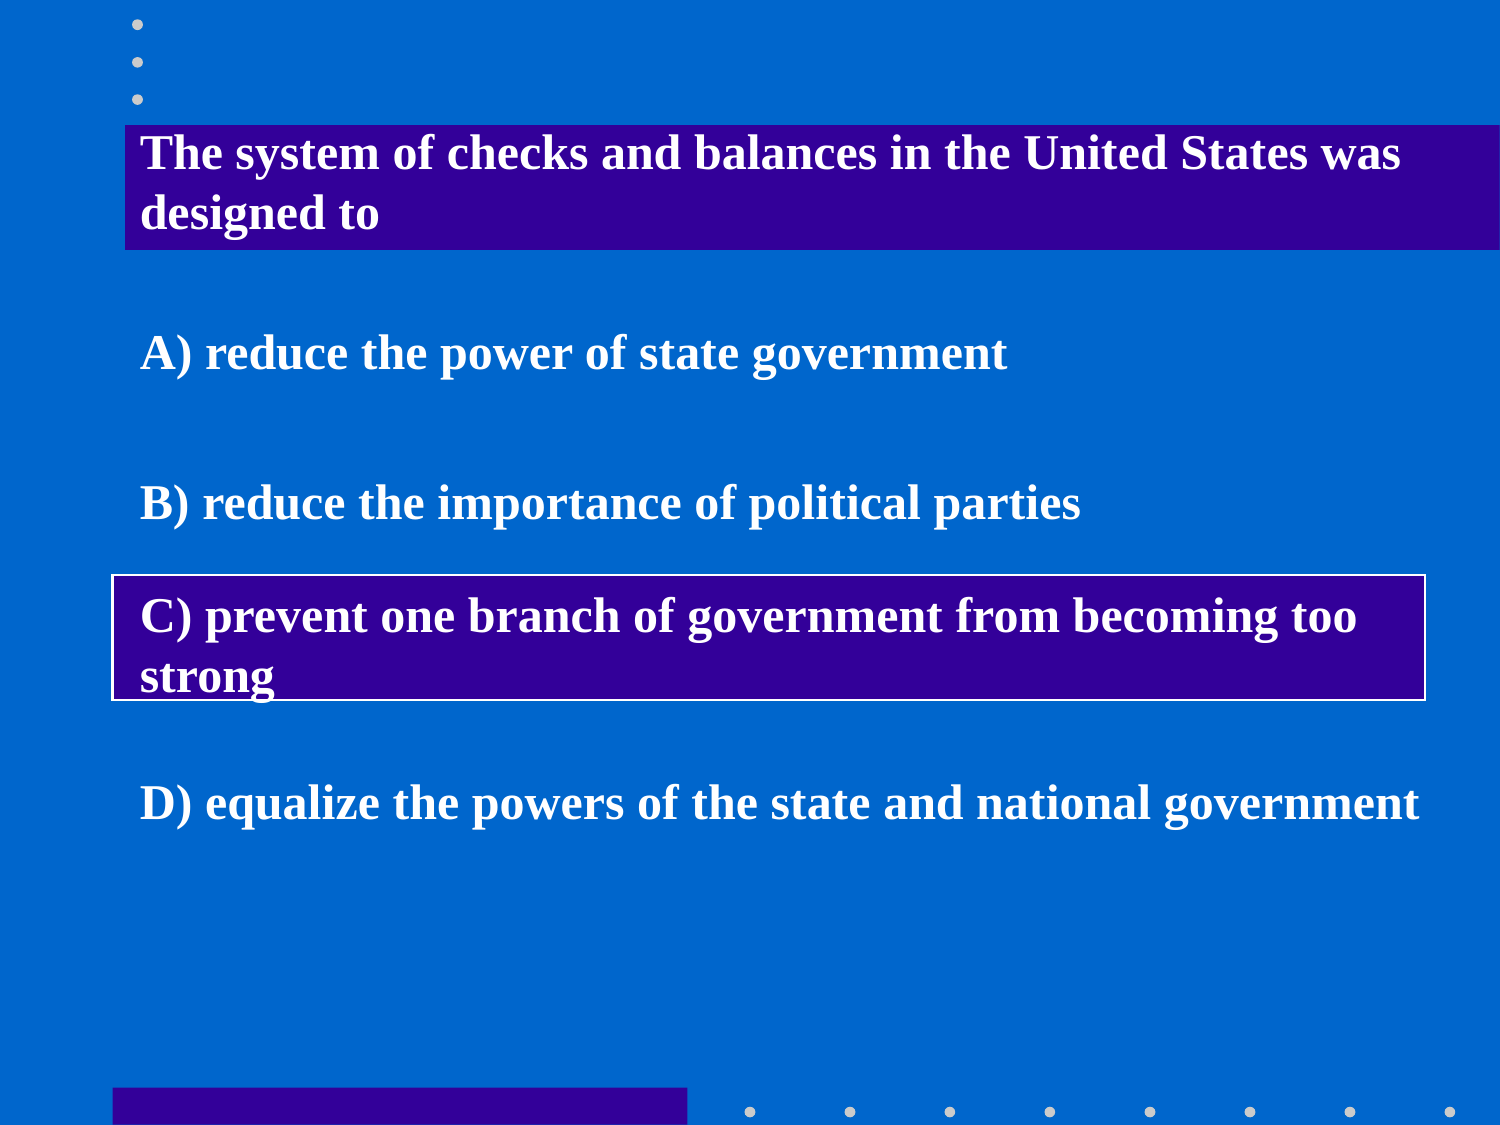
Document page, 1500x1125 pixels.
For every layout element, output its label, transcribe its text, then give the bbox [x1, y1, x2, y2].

text_box The system of checks and balances in the United States was designed to [124, 112, 1463, 248]
text_box [112, 575, 125, 700]
text_box C) prevent one branch of government from becoming too strong [125, 574, 1450, 710]
text_box A) reduce the power of state government [124, 312, 1188, 388]
text_box B) reduce the importance of political parties [125, 462, 1138, 538]
text_box D) equalize the powers of the state and national government [125, 762, 1438, 838]
